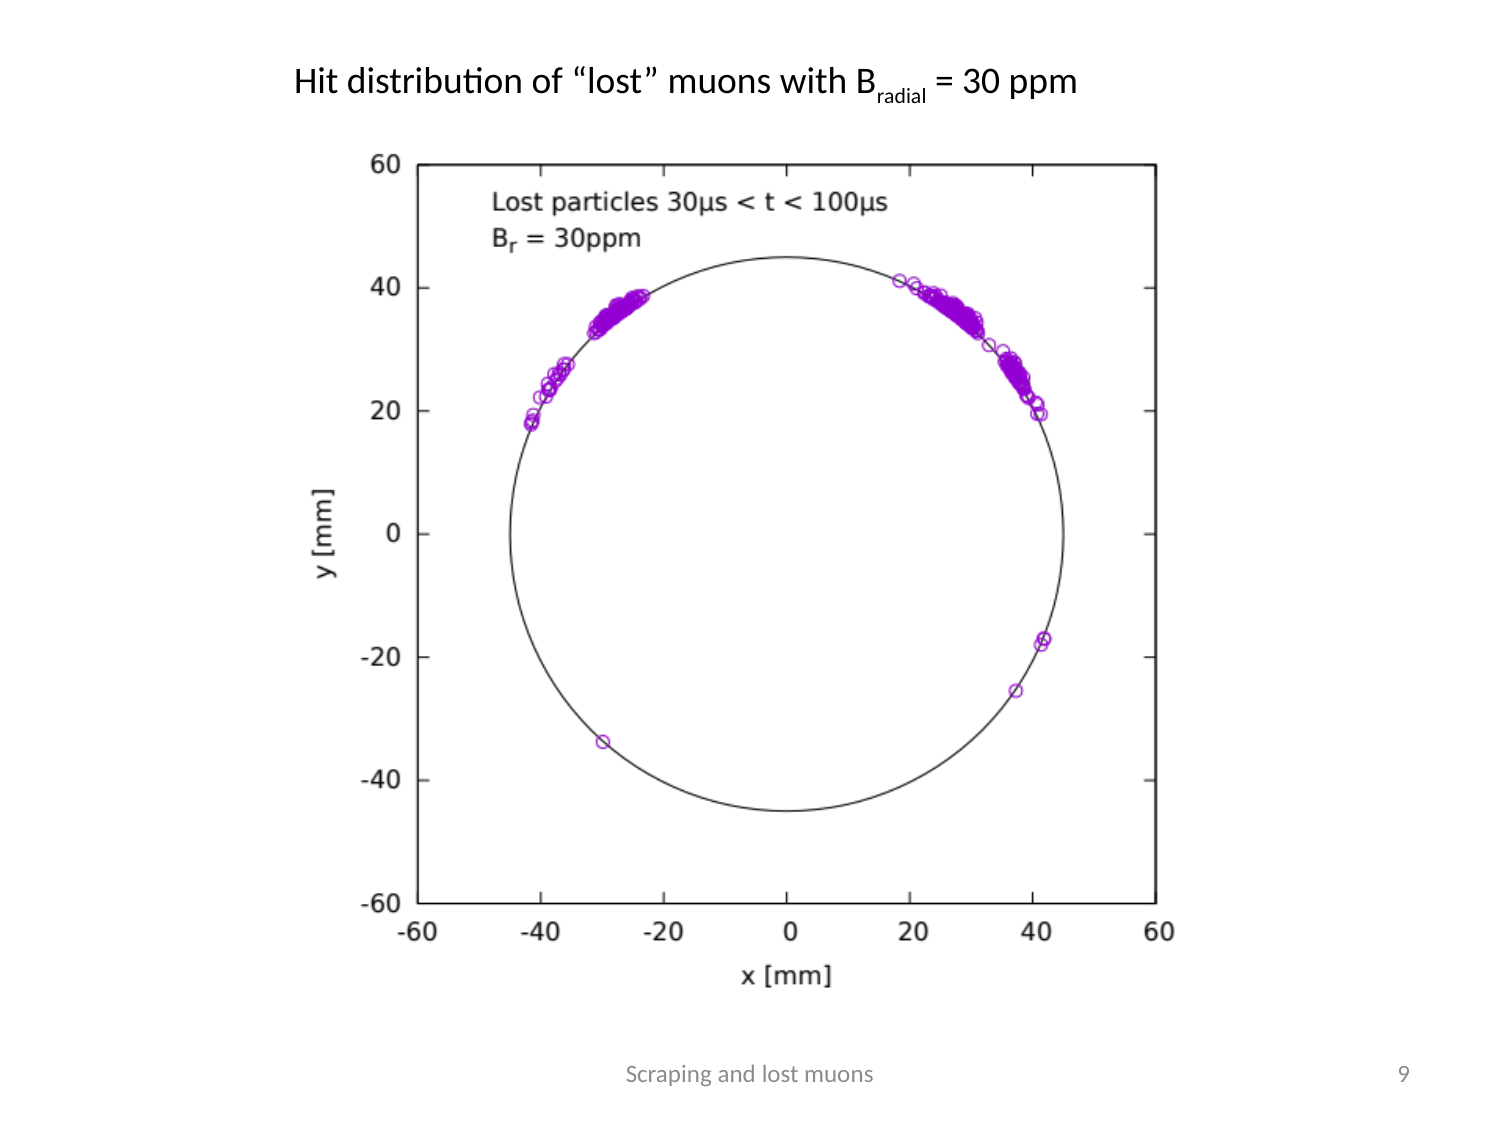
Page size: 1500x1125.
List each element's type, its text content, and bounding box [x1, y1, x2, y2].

footer Scraping and lost muons [512, 1042, 988, 1103]
picture [299, 112, 1201, 1013]
slide_number 9 [1074, 1042, 1425, 1103]
text_box Hit distribution of “lost” muons with Bradial = 30 ppm [279, 48, 1094, 115]
